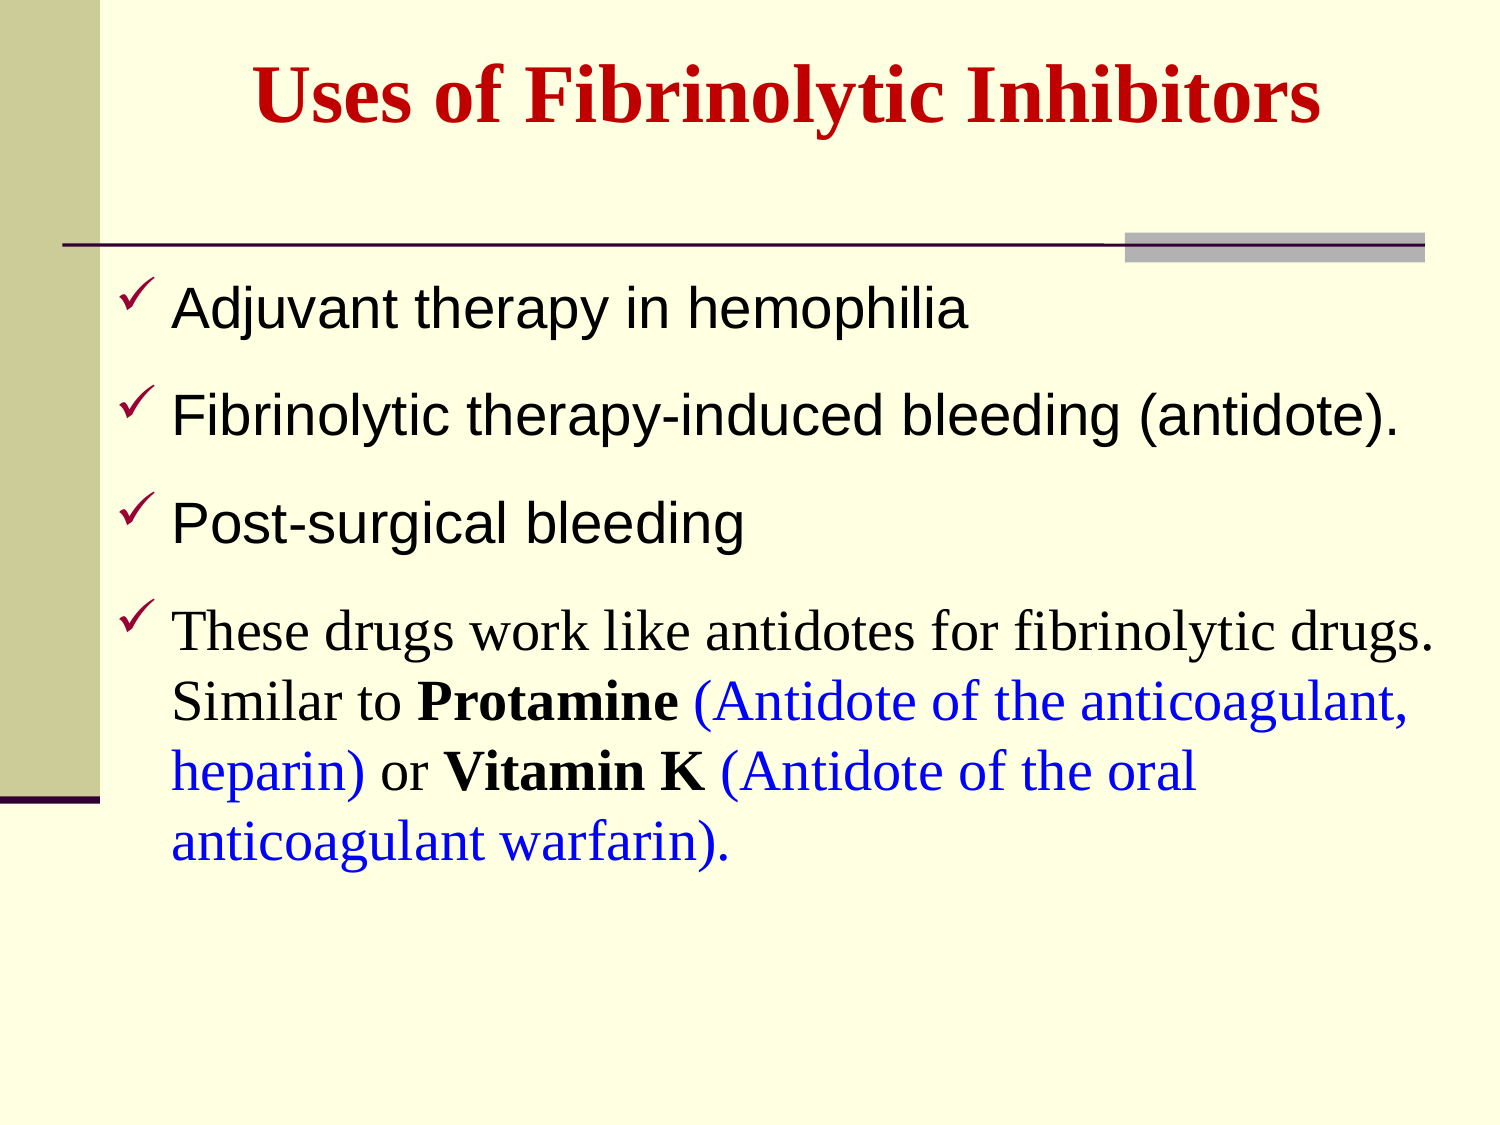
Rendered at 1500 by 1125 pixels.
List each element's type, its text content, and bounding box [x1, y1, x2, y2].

list Adjuvant therapy in hemophilia Fibrinolytic therapy-induced bleeding (antidote). Post-surgical bleeding These drugs work like antidotes for fibrinolytic drugs. Similar to Protamine (Antidote of the anticoagulant, heparin) or Vitamin K (Antidote of the oral anticoagulant warfarin). [100, 262, 1471, 1083]
title Uses of Fibrinolytic Inhibitors [150, 45, 1425, 234]
